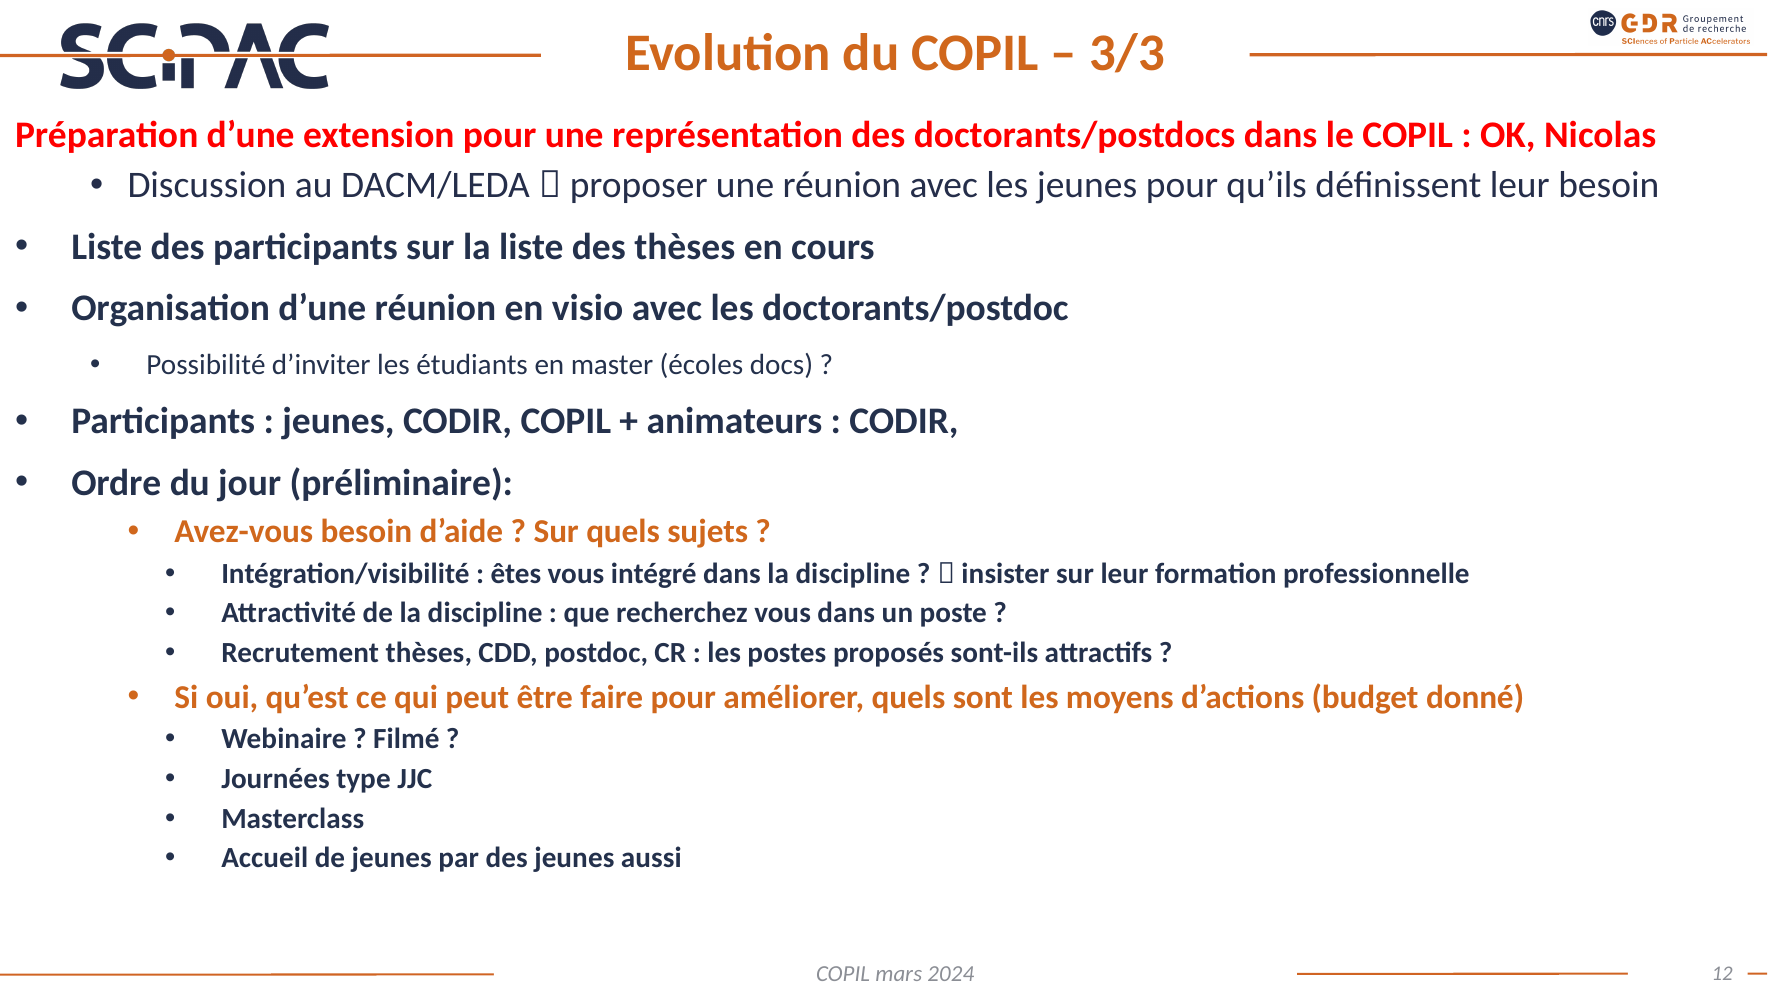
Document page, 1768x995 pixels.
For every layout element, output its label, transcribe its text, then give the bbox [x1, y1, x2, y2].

picture [1588, 8, 1754, 46]
picture [56, 57, 333, 93]
title Evolution du COPIL – 3/3 [541, 0, 1250, 107]
footer COPIL mars 2024 [493, 951, 1297, 994]
list Préparation d’une extension pour une représentation des doctorants/postdocs dans le COPIL : OK, Nicolas Discussion au DACM/LEDA  proposer une réunion avec les jeunes pour qu’ils définissent leur besoin Liste des participants sur la liste des thèses en cours Organisation d’une réunion en visio avec les doctorants/postdoc Possibilité d’inviter les étudiants en master (écoles docs) ? Participants : jeunes, CODIR, COPIL + animateurs : CODIR, Ordre du jour (préliminaire): Avez-vous besoin d’aide ? Sur quels sujets ? Intégration/visibilité : êtes vous intégré dans la discipline ?  insister sur leur formation professionnelle Attractivité de la discipline : que recherchez vous dans un poste ? Recrutement thèses, CDD, postdoc, CR : les postes proposés sont-ils attractifs ? Si oui, qu’est ce qui peut être faire pour améliorer, quels sont les moyens d’actions (budget donné) Webinaire ? Filmé ? Journées type JJC Masterclass Accueil de jeunes par des jeunes aussi [0, 107, 1735, 911]
picture [56, 19, 333, 53]
slide_number 12 [1627, 950, 1748, 994]
